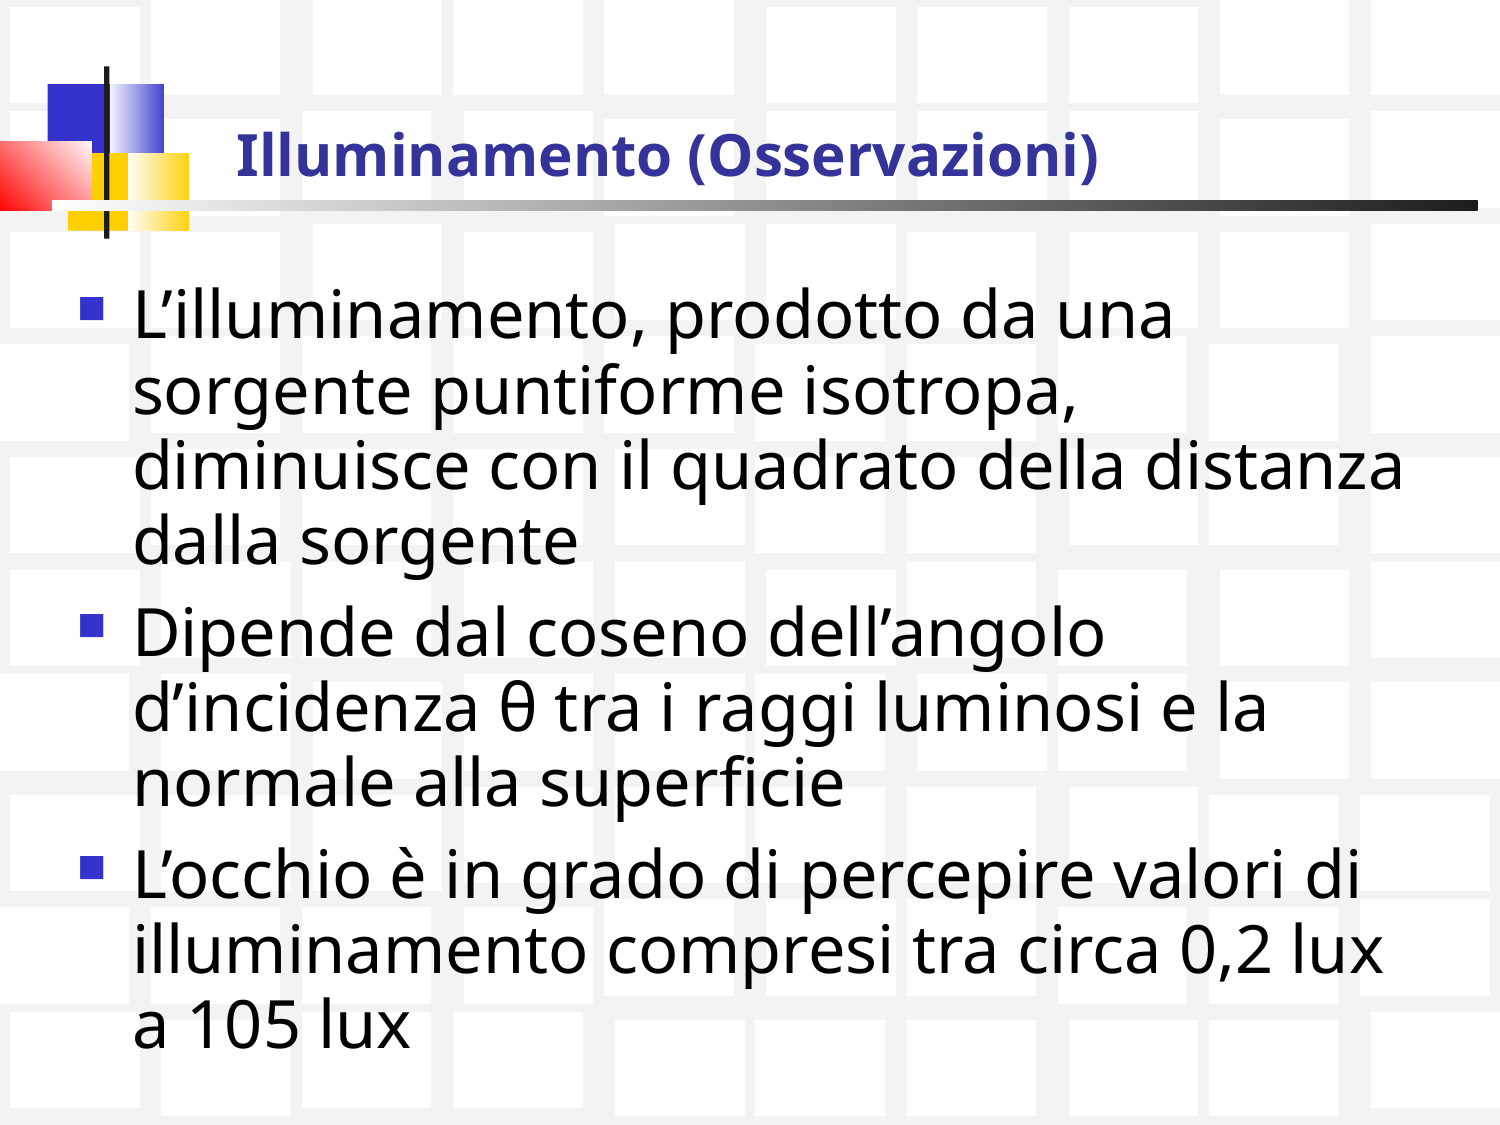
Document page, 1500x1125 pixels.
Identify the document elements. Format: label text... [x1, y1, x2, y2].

title Illuminamento (Osservazioni) [221, 35, 1500, 196]
list L’illuminamento, prodotto da una sorgente puntiforme isotropa, diminuisce con il quadrato della distanza dalla sorgente Dipende dal coseno dell’angolo d’incidenza θ tra i raggi luminosi e la normale alla superficie L’occhio è in grado di percepire valori di illuminamento compresi tra circa 0,2 lux a 105 lux [76, 278, 1426, 1036]
picture [0, 0, 1500, 1125]
